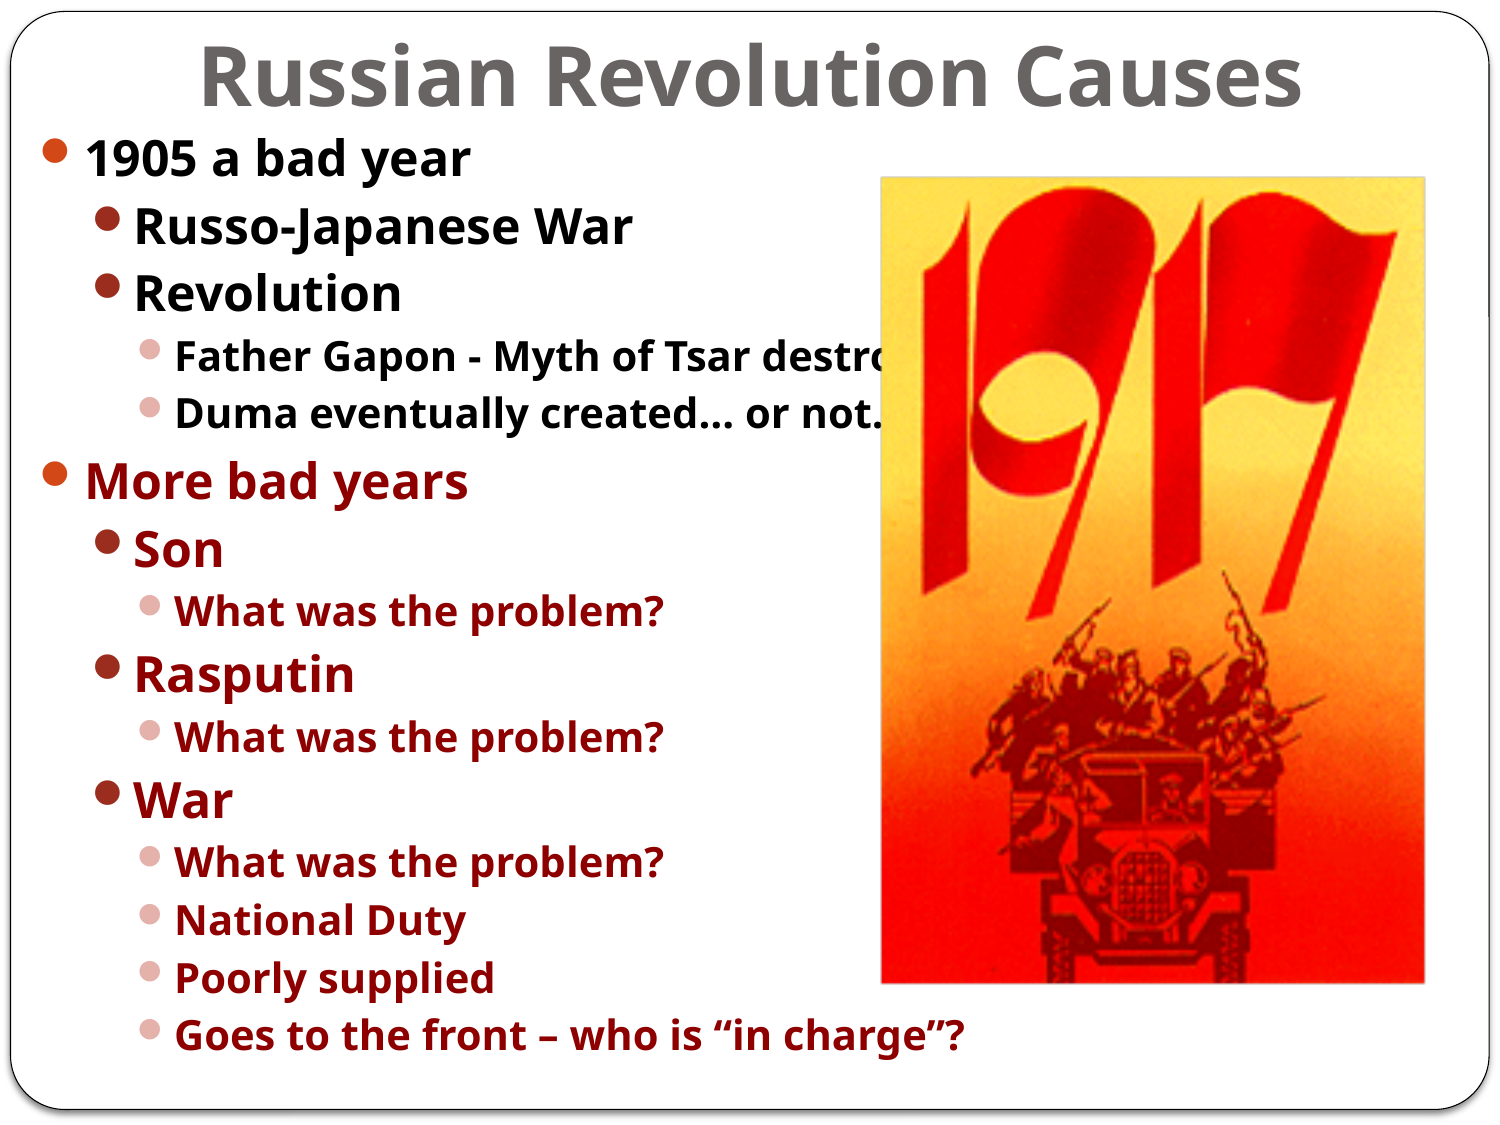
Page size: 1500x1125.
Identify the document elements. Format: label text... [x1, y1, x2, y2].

list 1905 a bad year Russo-Japanese War Revolution Father Gapon - Myth of Tsar destroyed Duma eventually created… or not… More bad years Son What was the problem? Rasputin What was the problem? War What was the problem? National Duty Poorly supplied Goes to the front – who is “in charge”? [24, 118, 1037, 1086]
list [879, 175, 1429, 988]
title Russian Revolution Causes [58, 15, 1445, 138]
